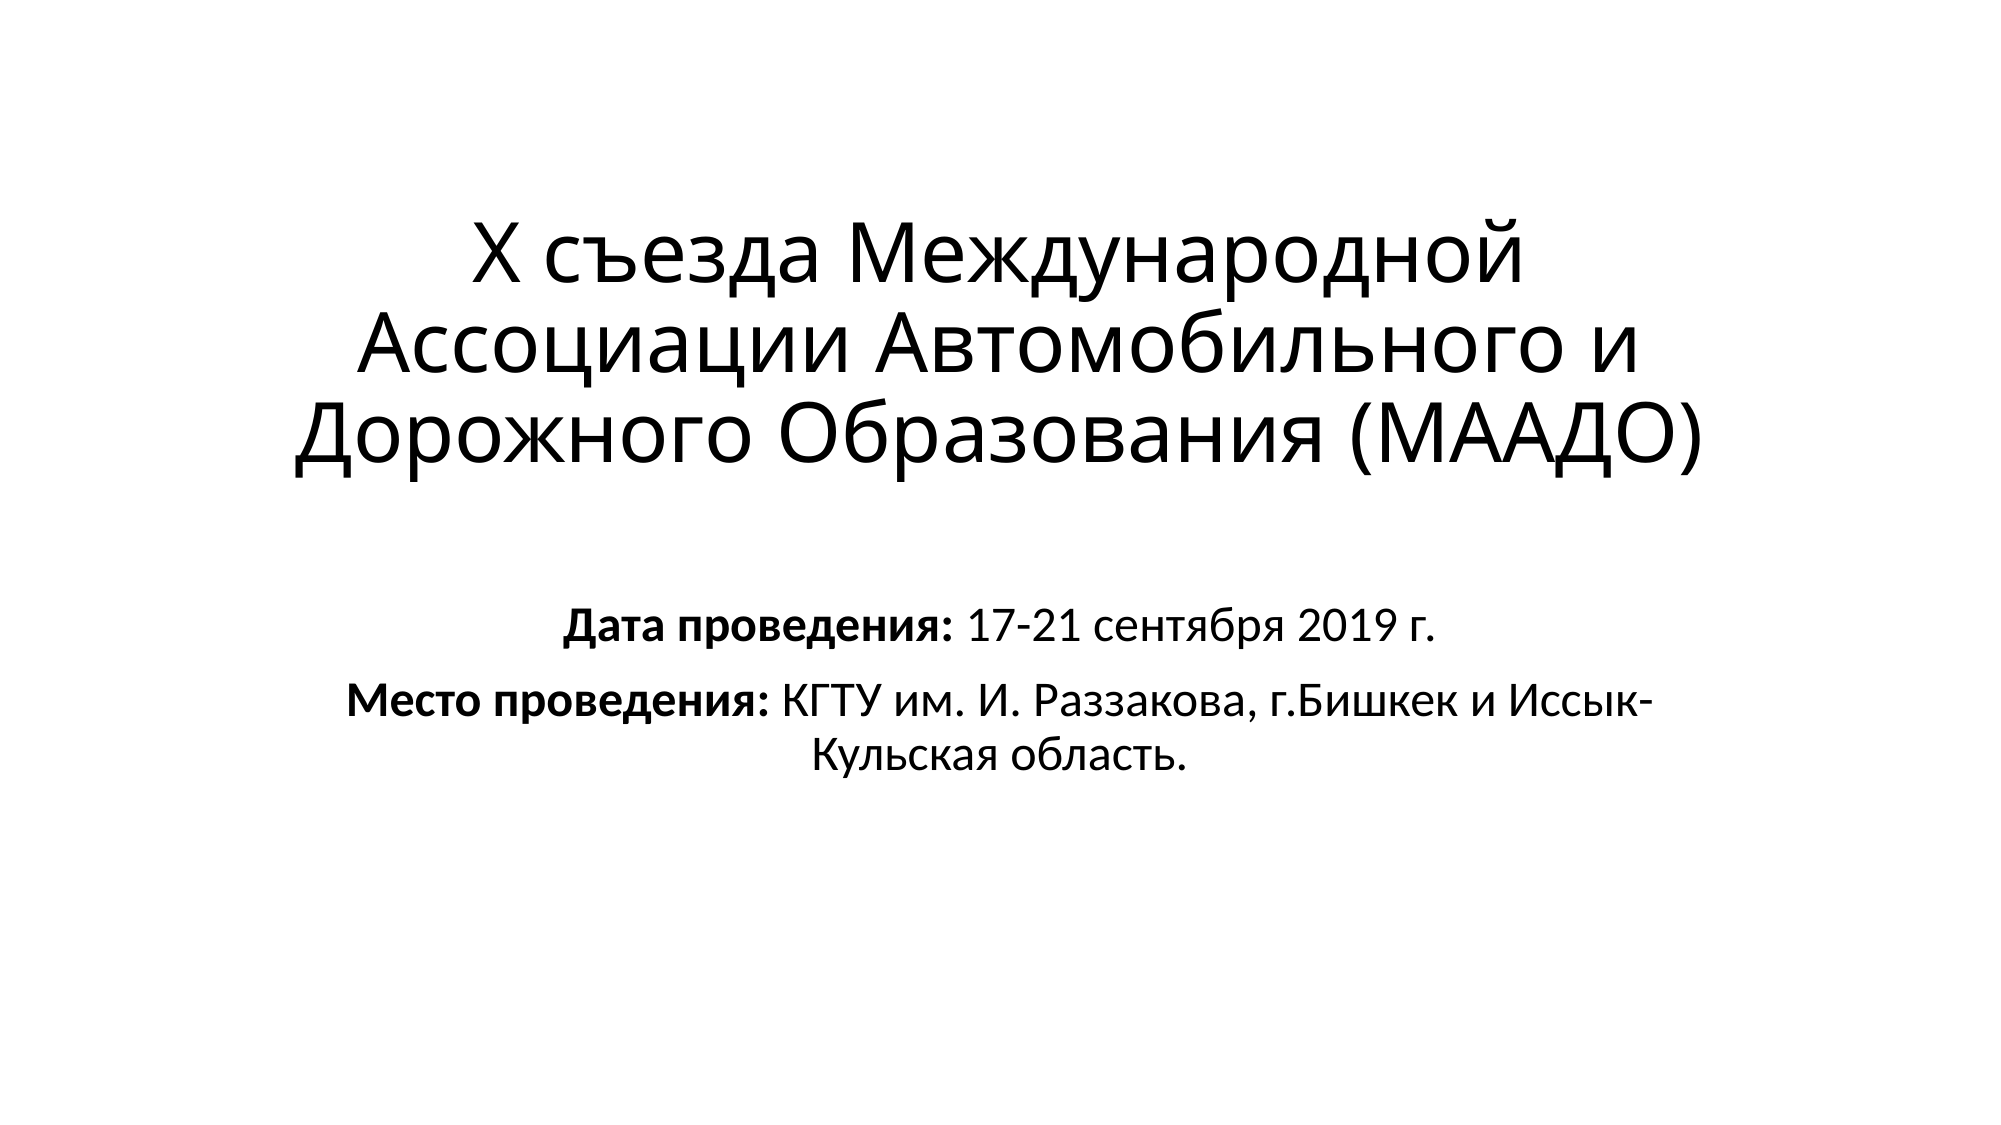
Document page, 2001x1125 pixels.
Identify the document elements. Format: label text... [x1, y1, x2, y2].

title X съезда Международной Ассоциации Автомобильного и Дорожного Образования (МААДО) [249, 184, 1750, 489]
subtitle Дата проведения: 17-21 сентября 2019 г. Место проведения: КГТУ им. И. Раззакова, г.Бишкек и Иссык-Кульская область. [249, 590, 1750, 790]
